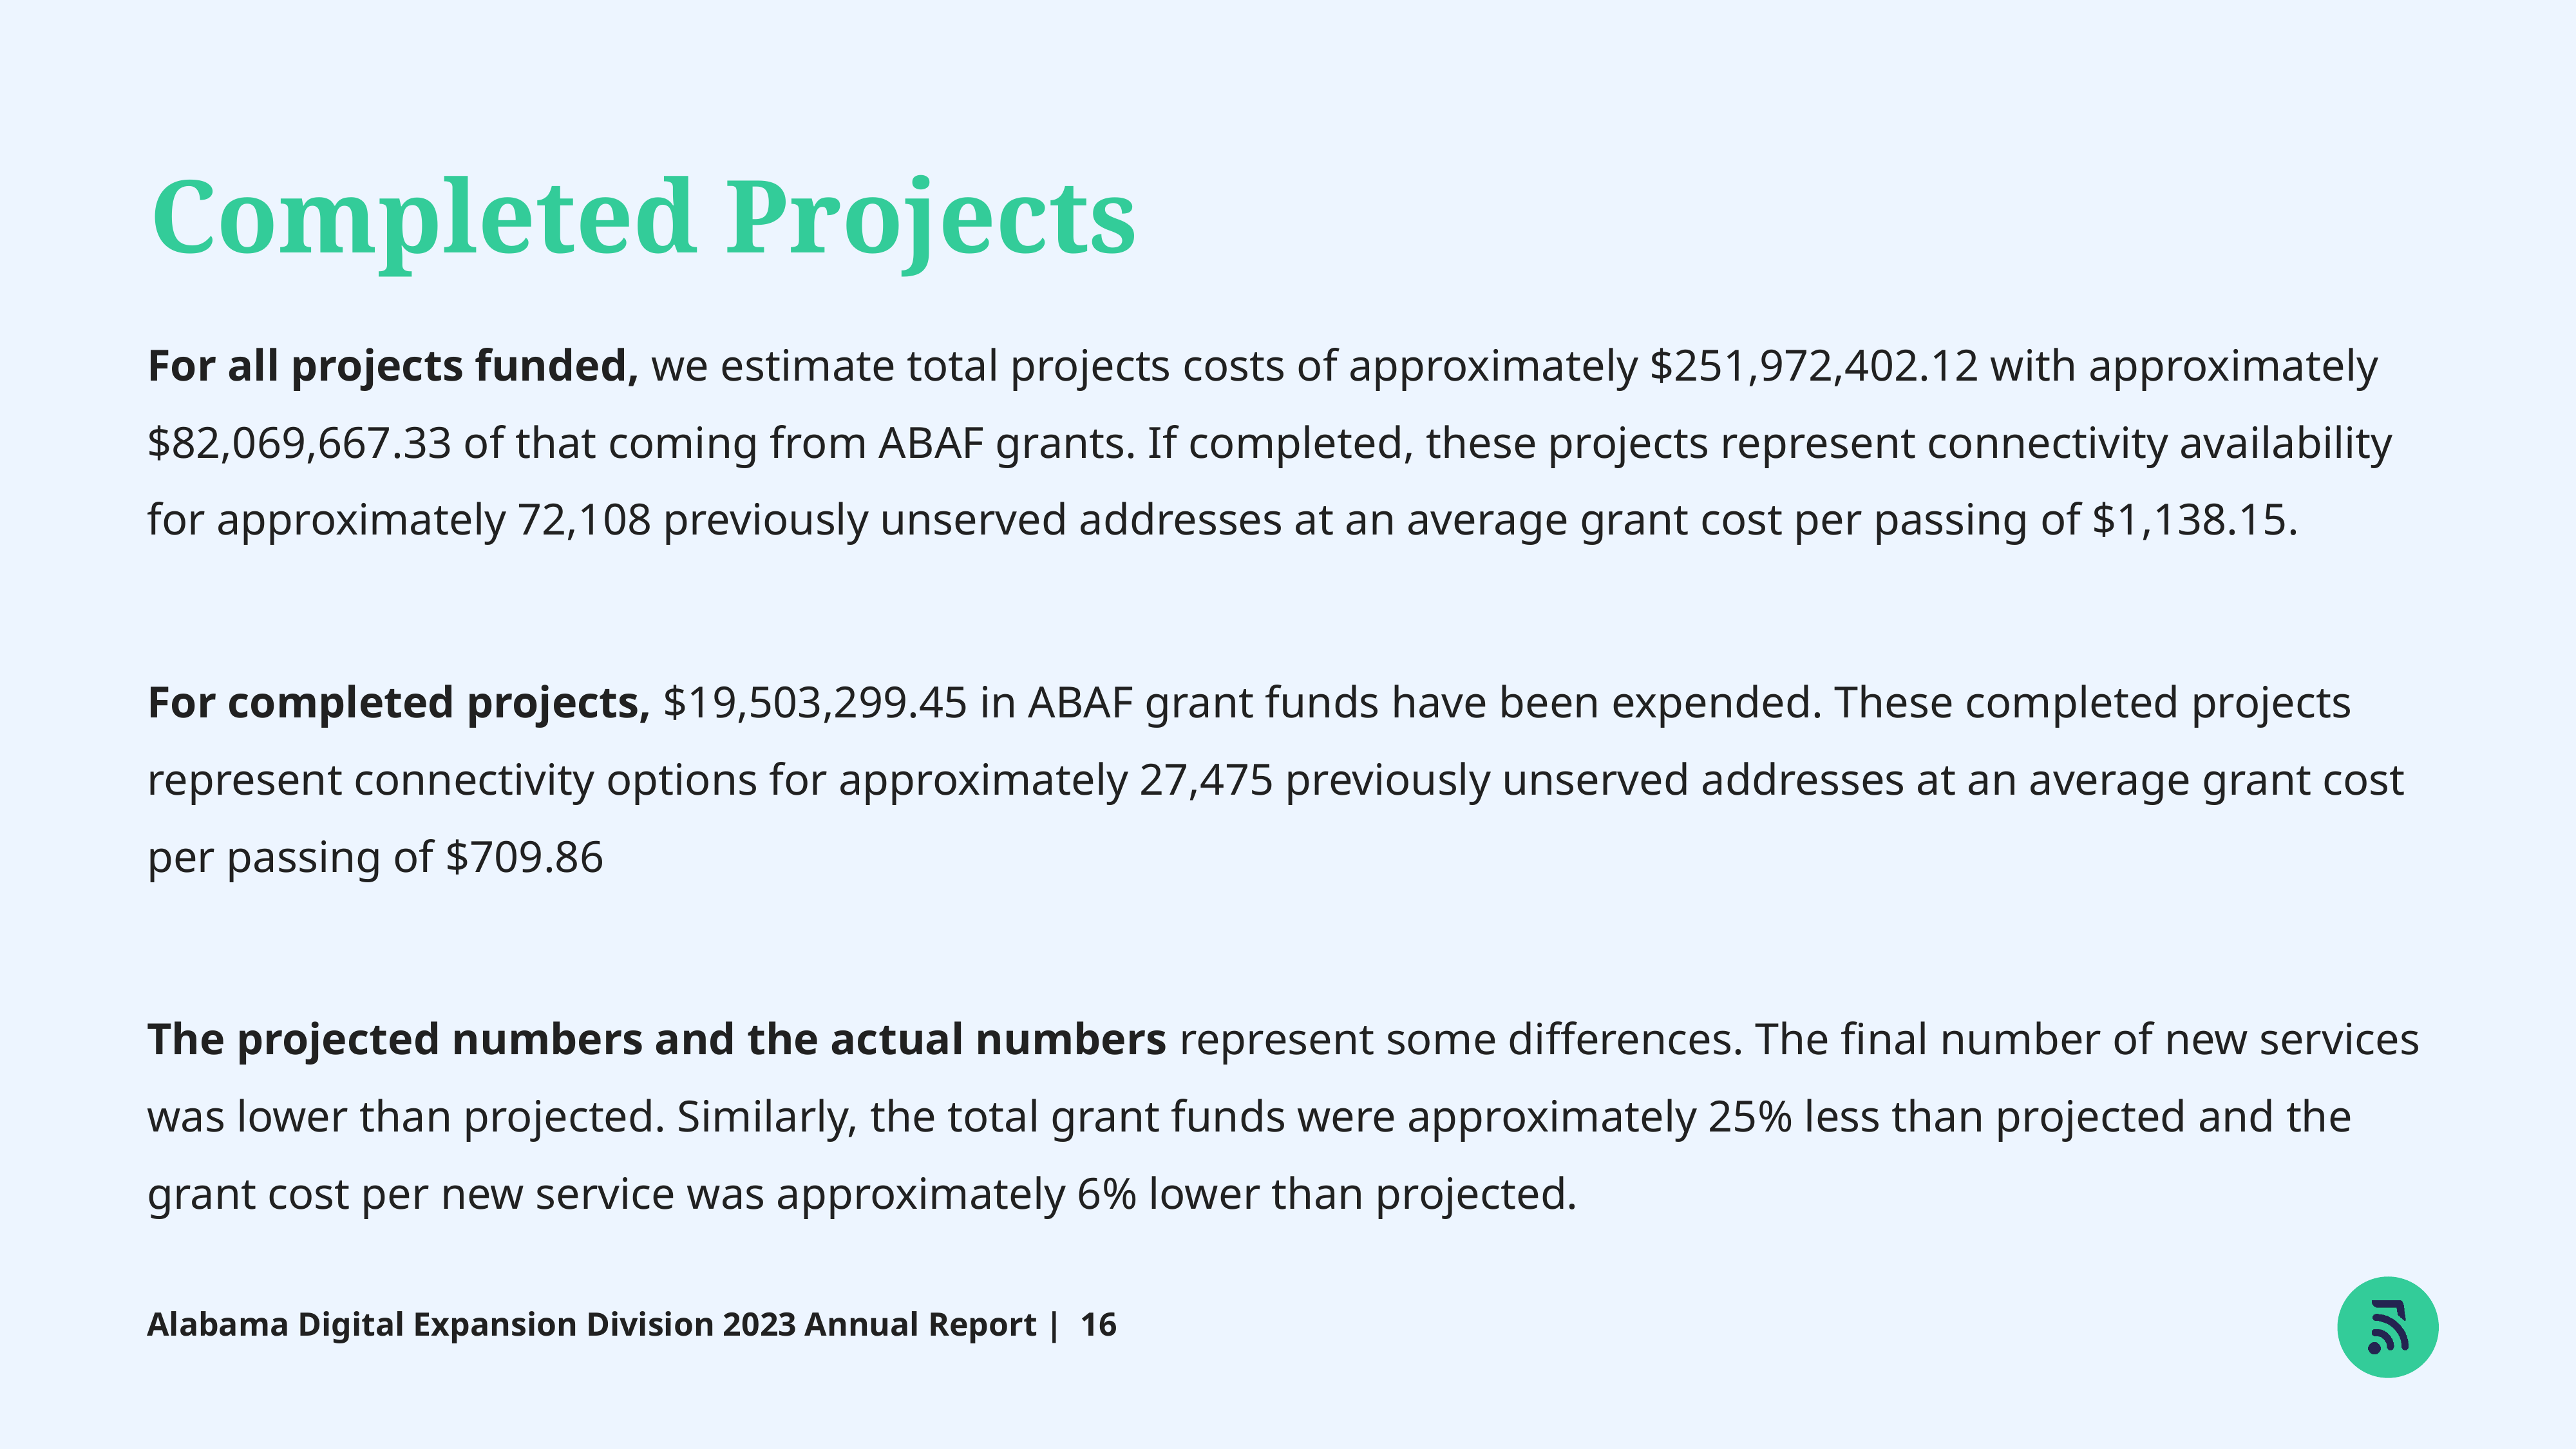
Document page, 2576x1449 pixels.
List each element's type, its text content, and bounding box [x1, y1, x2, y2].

list Alabama Digital Expansion Division 2023 Annual Report | 16 [137, 1300, 1991, 1346]
picture [2368, 1300, 2409, 1354]
list Completed Projects [140, 160, 2436, 282]
list For all projects funded, we estimate total projects costs of approximately $251,972,402.12 with approximately $82,069,667.33 of that coming from ABAF grants. If completed, these projects represent connectivity availability for approximately 72,108 previously unserved addresses at an average grant cost per passing of $1,138.15. For completed projects, $19,503,299.45 in ABAF grant funds have been expended. These completed projects represent connectivity options for approximately 27,475 previously unserved addresses at an average grant cost per passing of $709.86 The projected numbers and the actual numbers represent some differences. The final number of new services was lower than projected. Similarly, the total grant funds were approximately 25% less than projected and the grant cost per new service was approximately 6% lower than projected. [137, 307, 2439, 1172]
